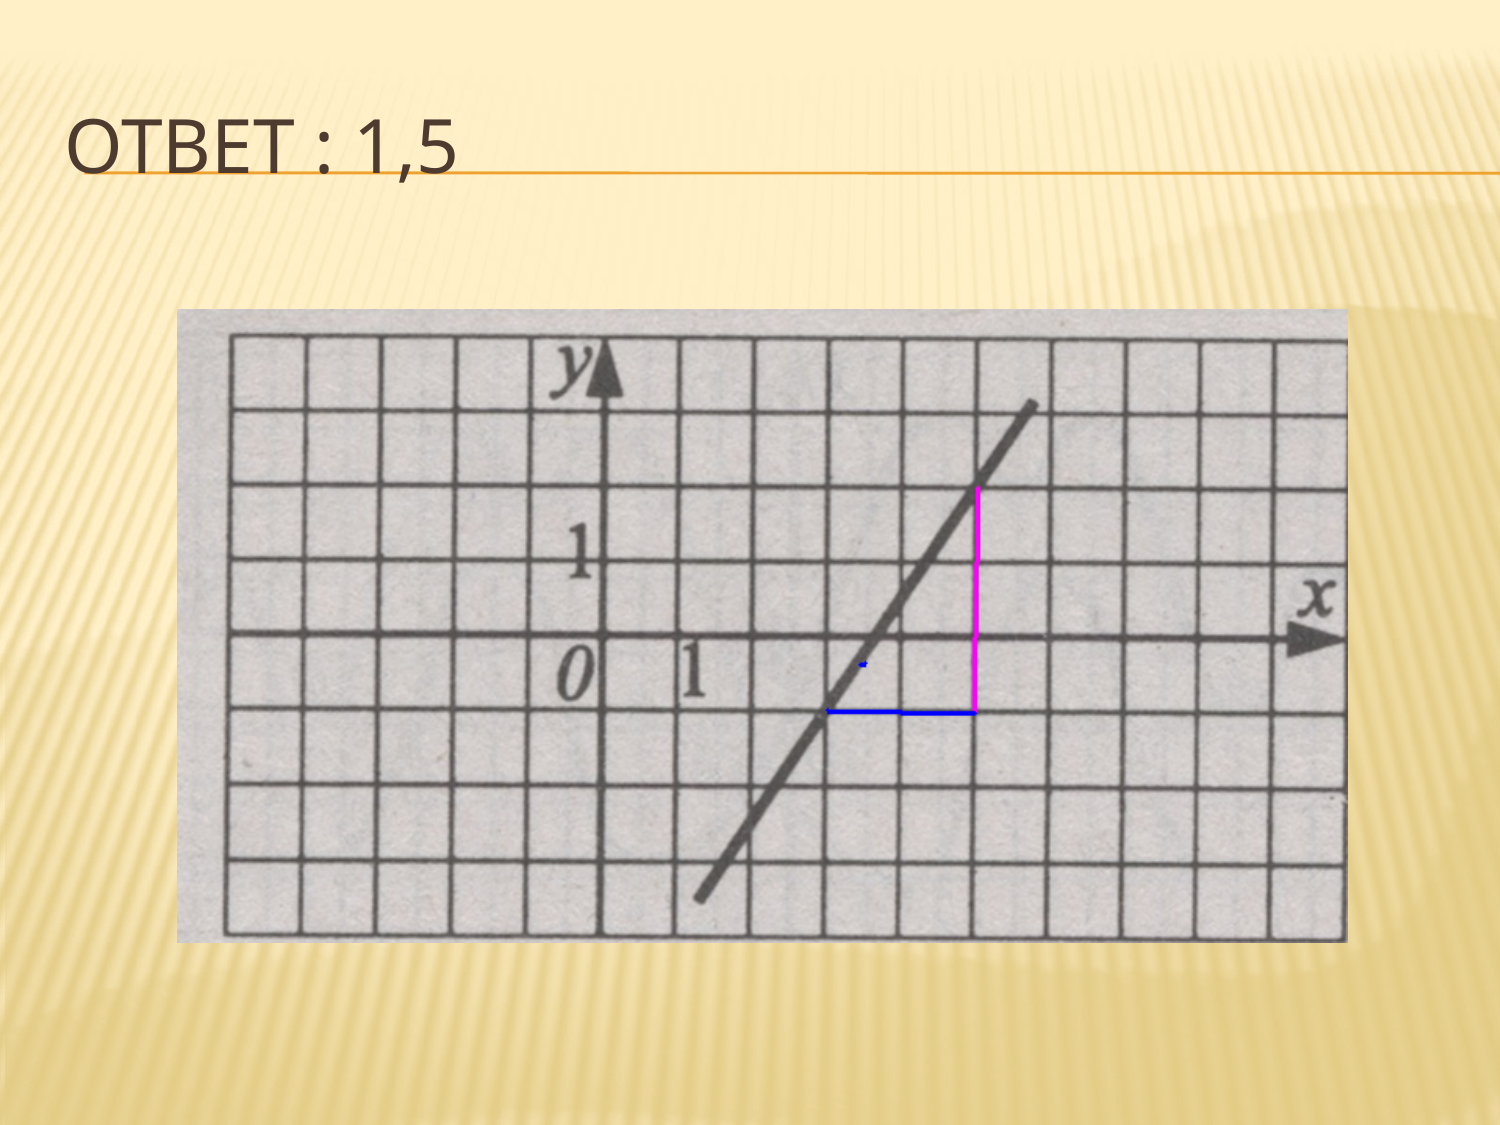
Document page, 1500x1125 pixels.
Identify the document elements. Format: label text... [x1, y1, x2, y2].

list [177, 309, 1348, 943]
title Ответ : 1,5 [50, 75, 1475, 213]
